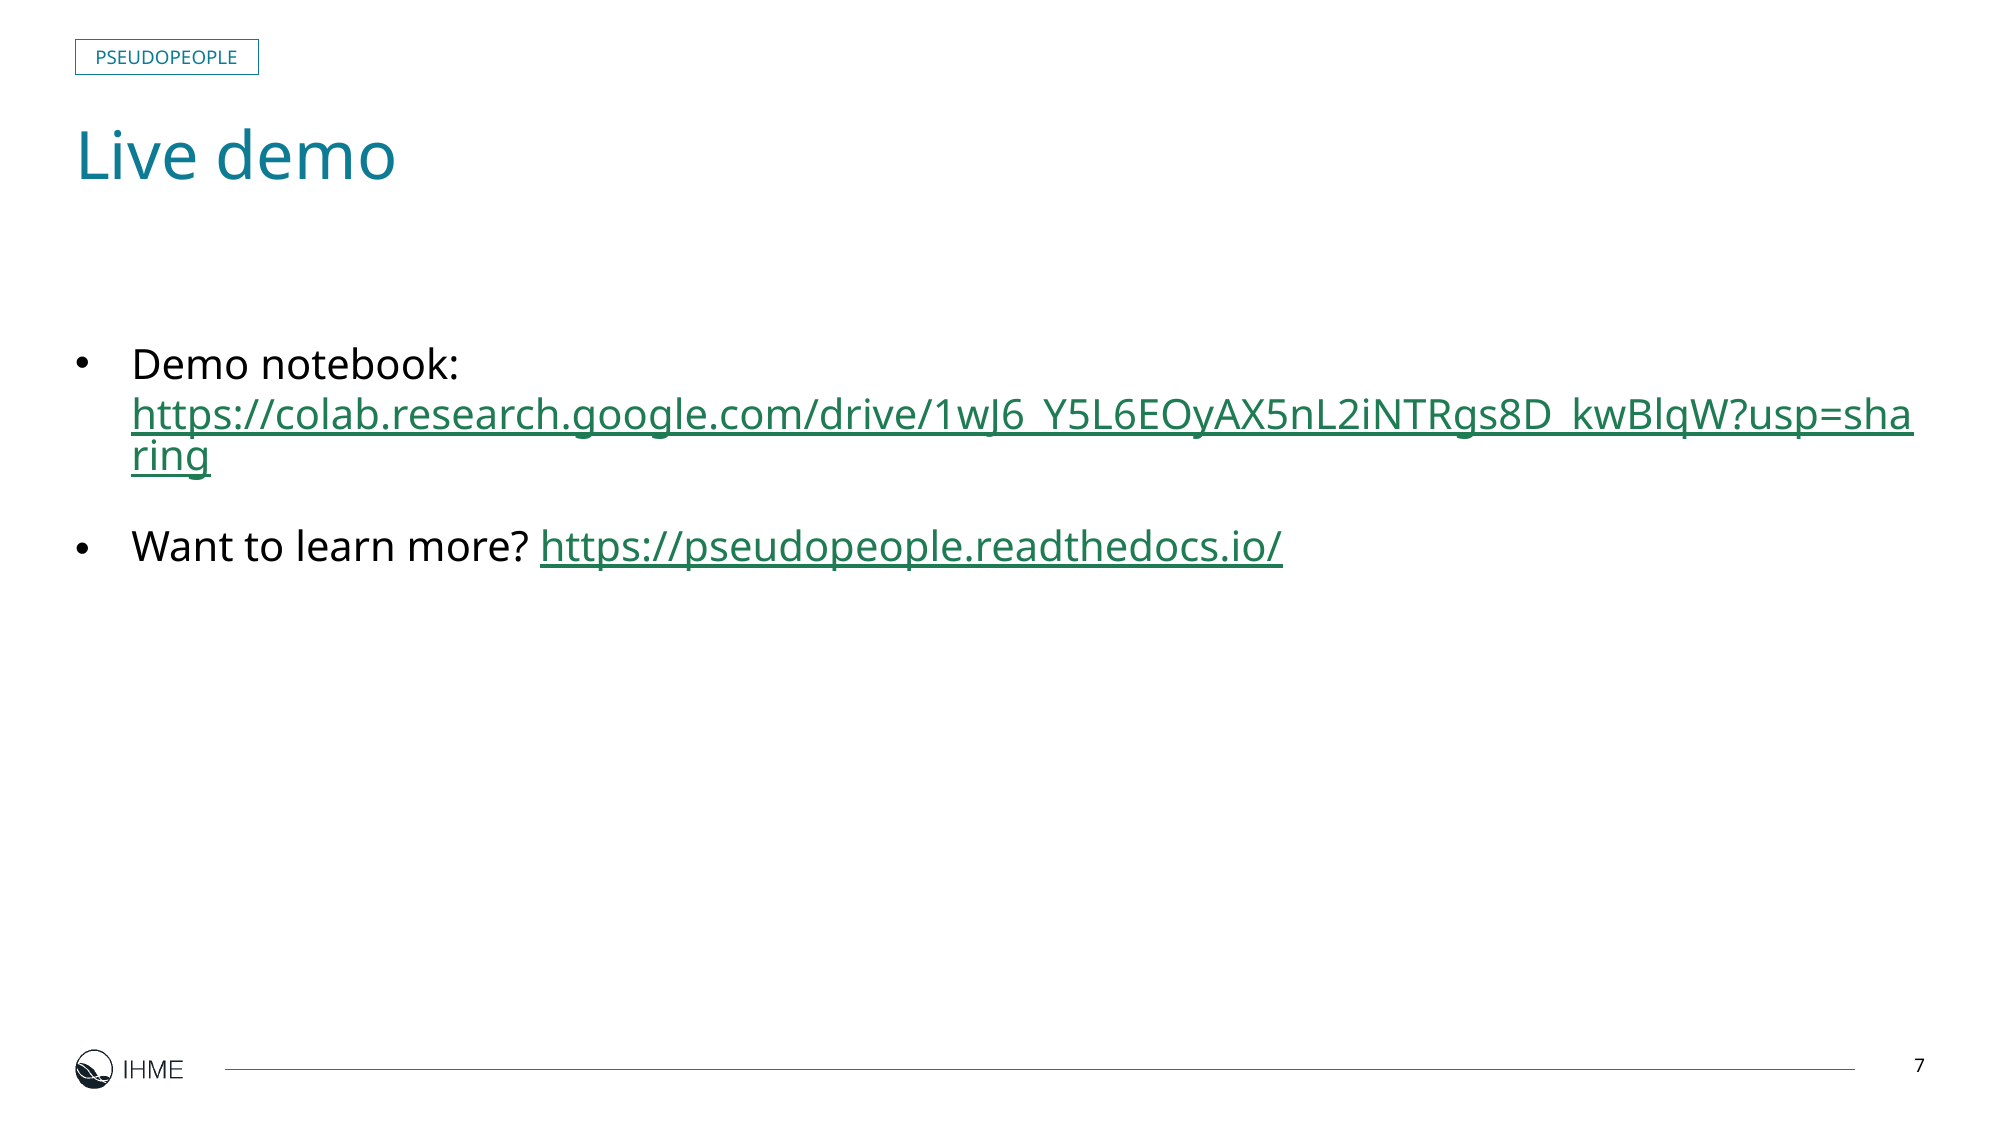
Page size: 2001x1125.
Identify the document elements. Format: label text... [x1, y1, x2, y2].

list Demo notebook: https://colab.research.google.com/drive/1wJ6_Y5L6EOyAX5nL2iNTRgs8D_kwBlqW?usp=sharing Want to learn more? https://pseudopeople.readthedocs.io/ [75, 337, 1925, 975]
list PSEUDOPEOPLE [75, 39, 259, 75]
picture [75, 1049, 183, 1089]
slide_number 7 [1874, 1047, 1925, 1086]
title Live demo [75, 112, 1925, 263]
